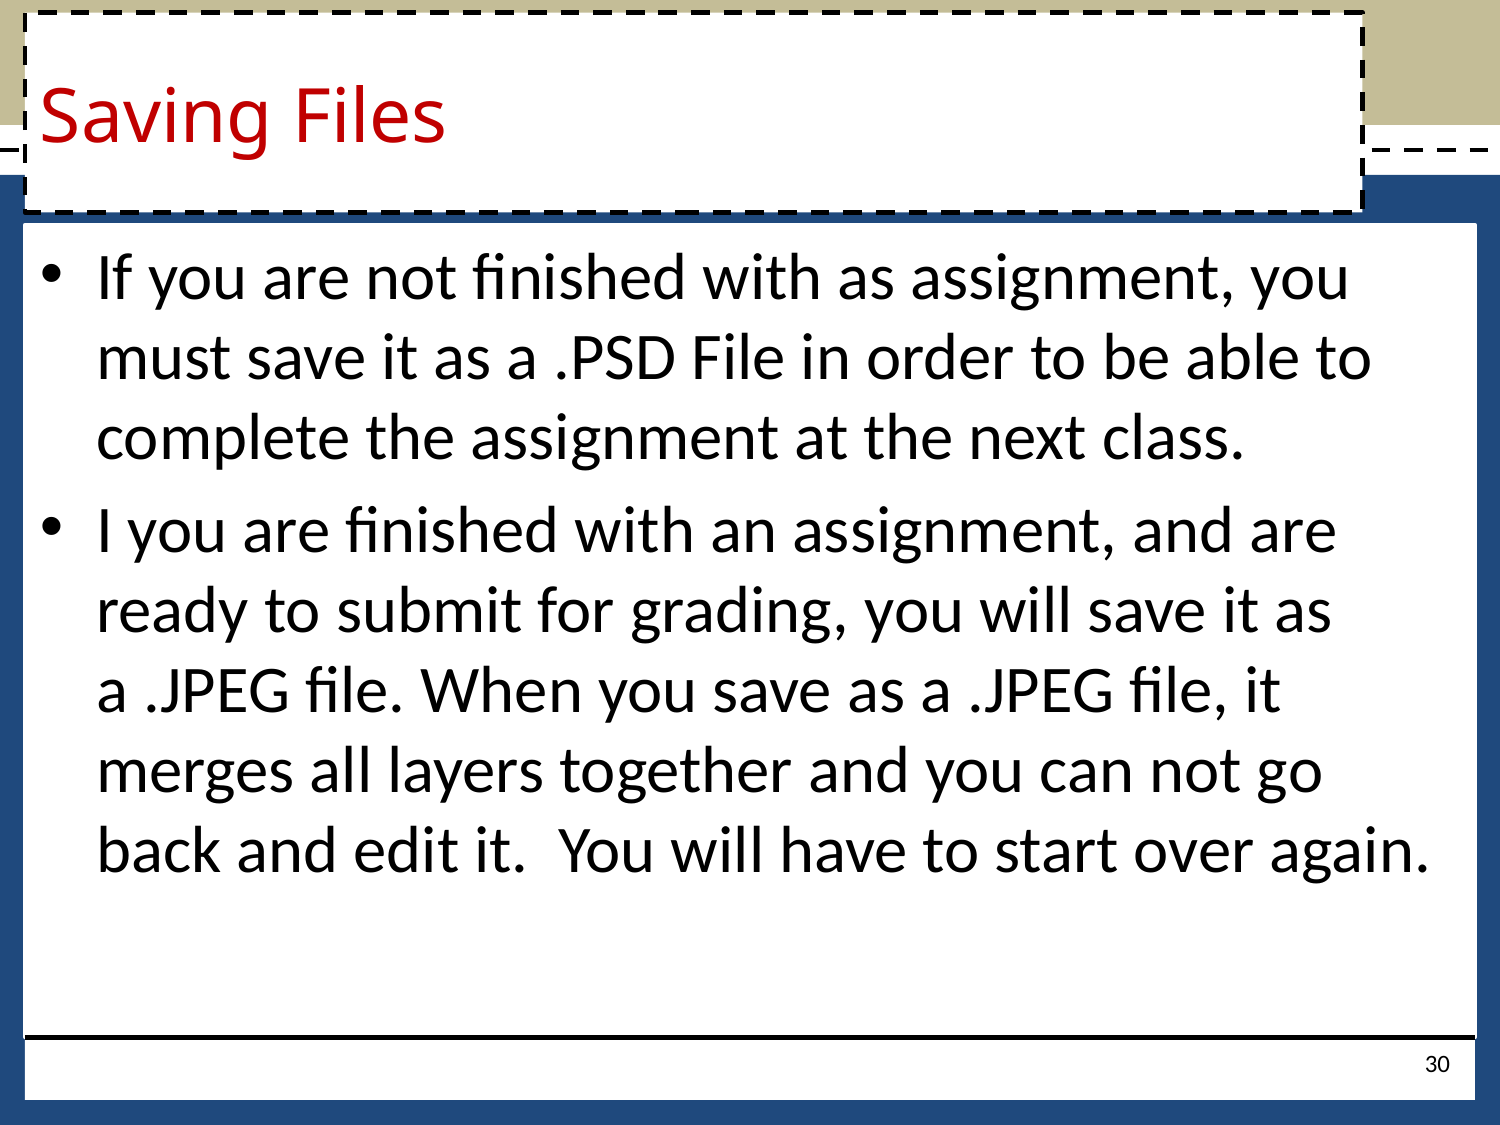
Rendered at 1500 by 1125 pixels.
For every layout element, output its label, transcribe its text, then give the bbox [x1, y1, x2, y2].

title Saving Files [23, 10, 1365, 215]
list If you are not finished with as assignment, you must save it as a .PSD File in order to be able to complete the assignment at the next class. I you are finished with an assignment, and are ready to submit for grading, you will save it as a .JPEG file. When you save as a .JPEG file, it merges all layers together and you can not go back and edit it. You will have to start over again. [24, 224, 1475, 1024]
slide_number 30 [1400, 1040, 1475, 1100]
